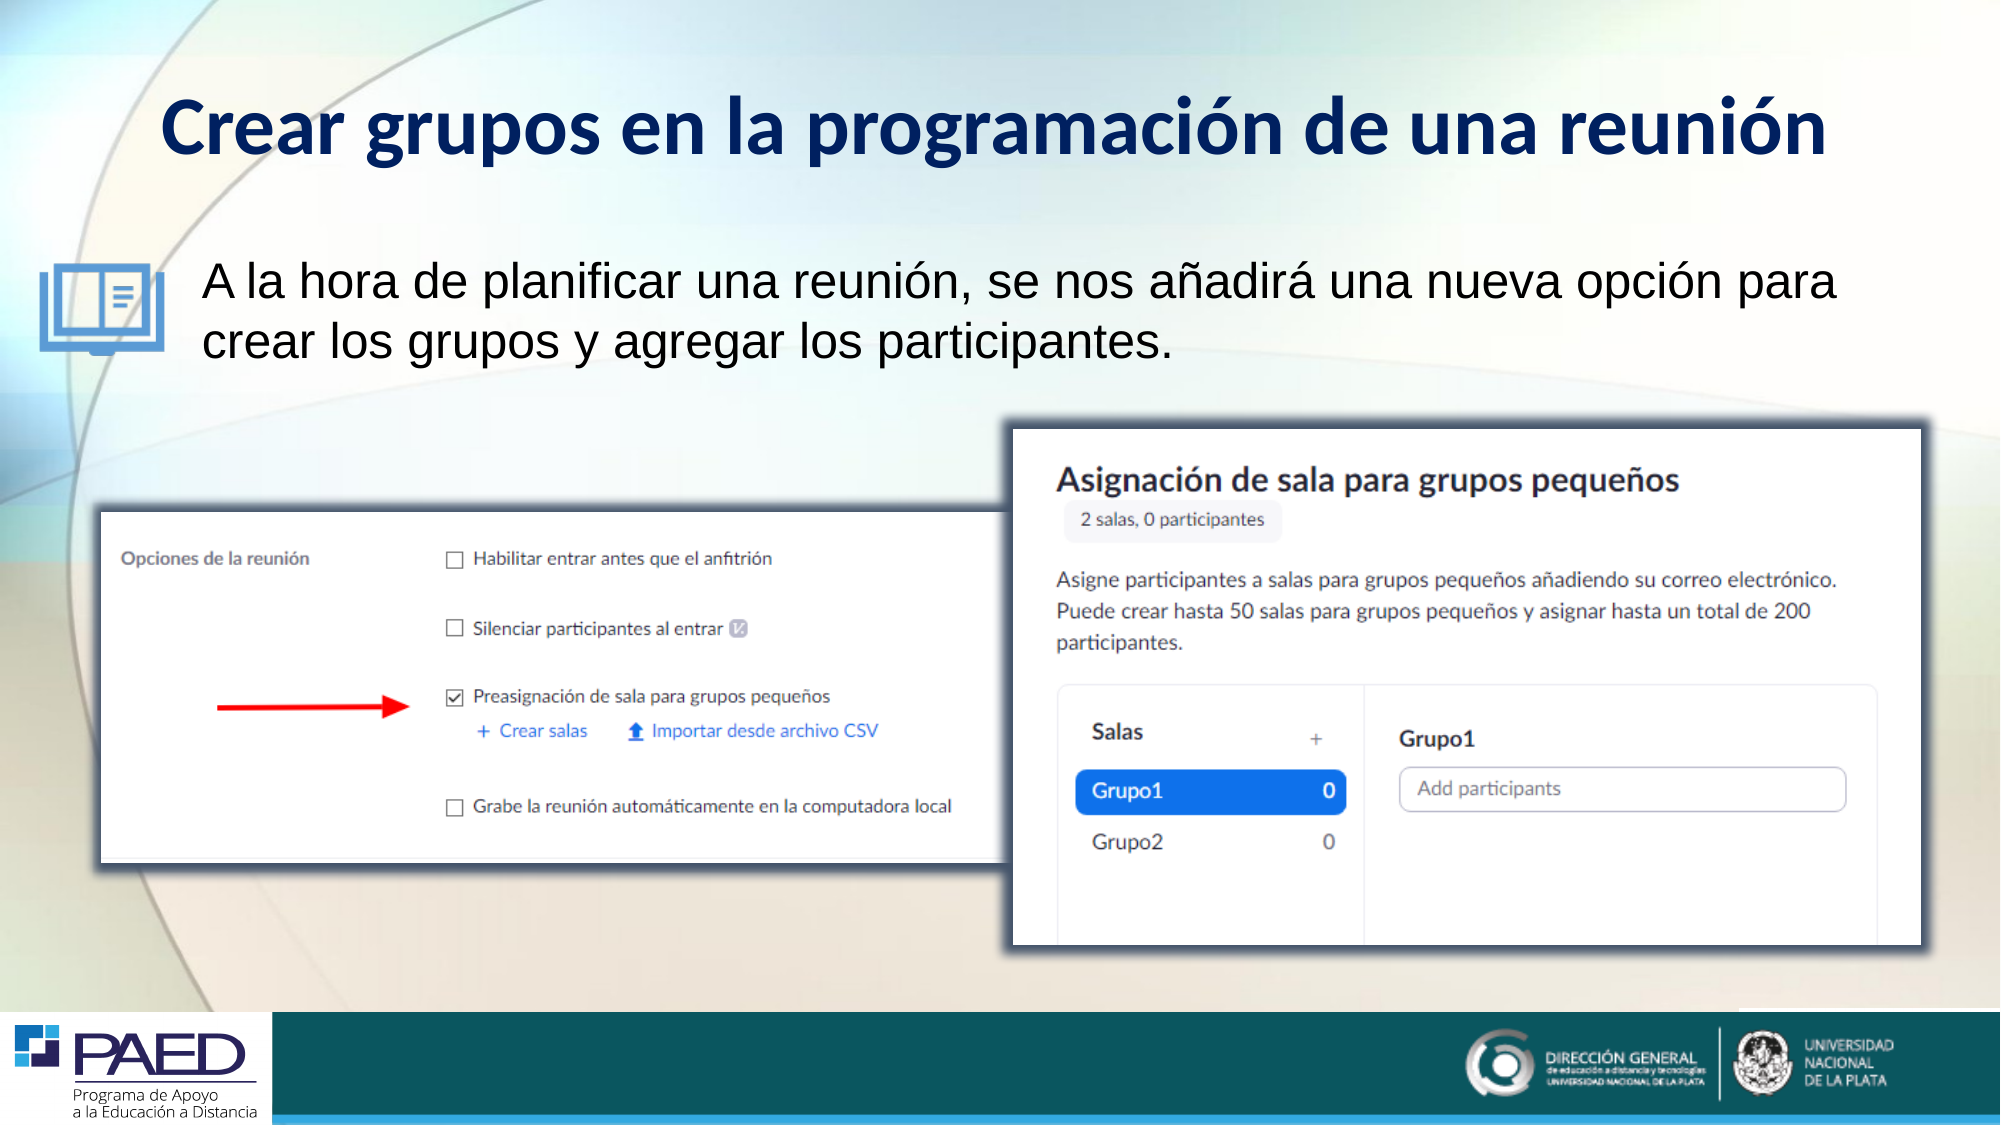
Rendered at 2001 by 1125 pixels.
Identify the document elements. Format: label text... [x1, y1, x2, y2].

text_box A la hora de planificar una reunión, se nos añadirá una nueva opción para crear los grupos y agregar los participantes. [187, 241, 1903, 437]
title Crear grupos en la programación de una reunión [119, 44, 1872, 198]
picture [0, 0, 2001, 1125]
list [101, 512, 1008, 863]
